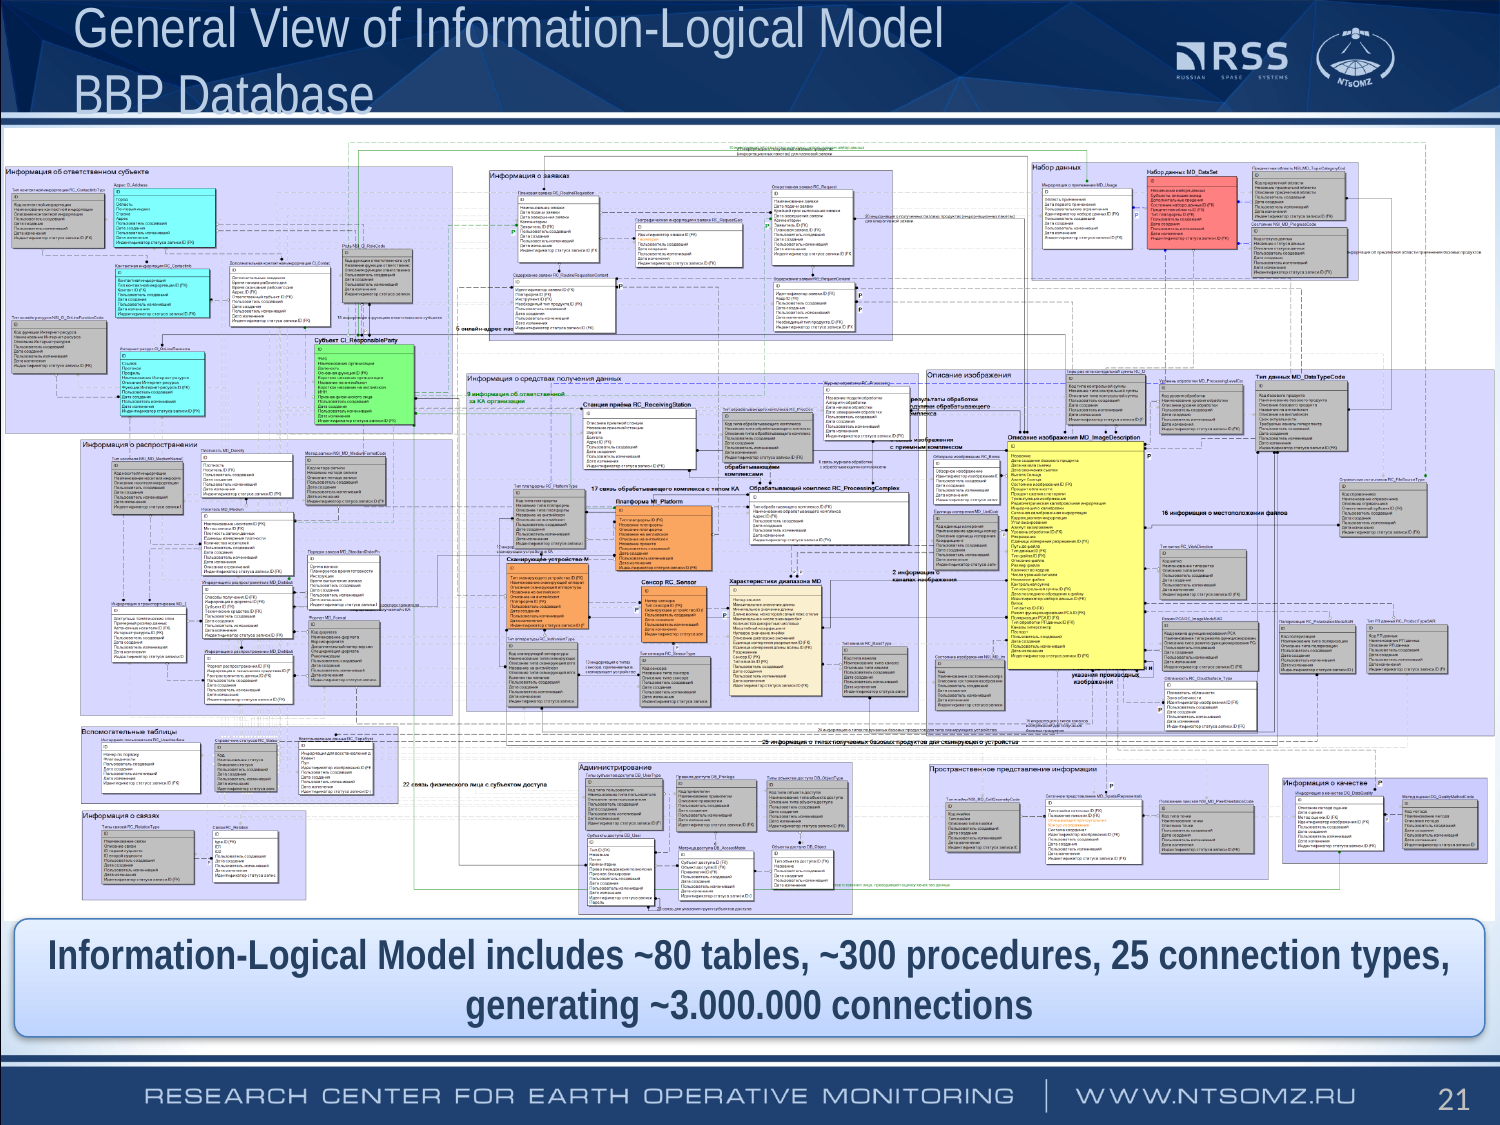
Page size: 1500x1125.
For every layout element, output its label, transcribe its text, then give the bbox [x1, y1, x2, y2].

text_box General View of Information-Logical Model BBP Database [58, 0, 1102, 126]
picture [0, 0, 1500, 1125]
text_box Information-Logical Model includes ~80 tables, ~300 procedures, 25 connection types, generating ~3.000.000 connections [13, 929, 1486, 1038]
text_box 21 [1416, 1069, 1492, 1125]
